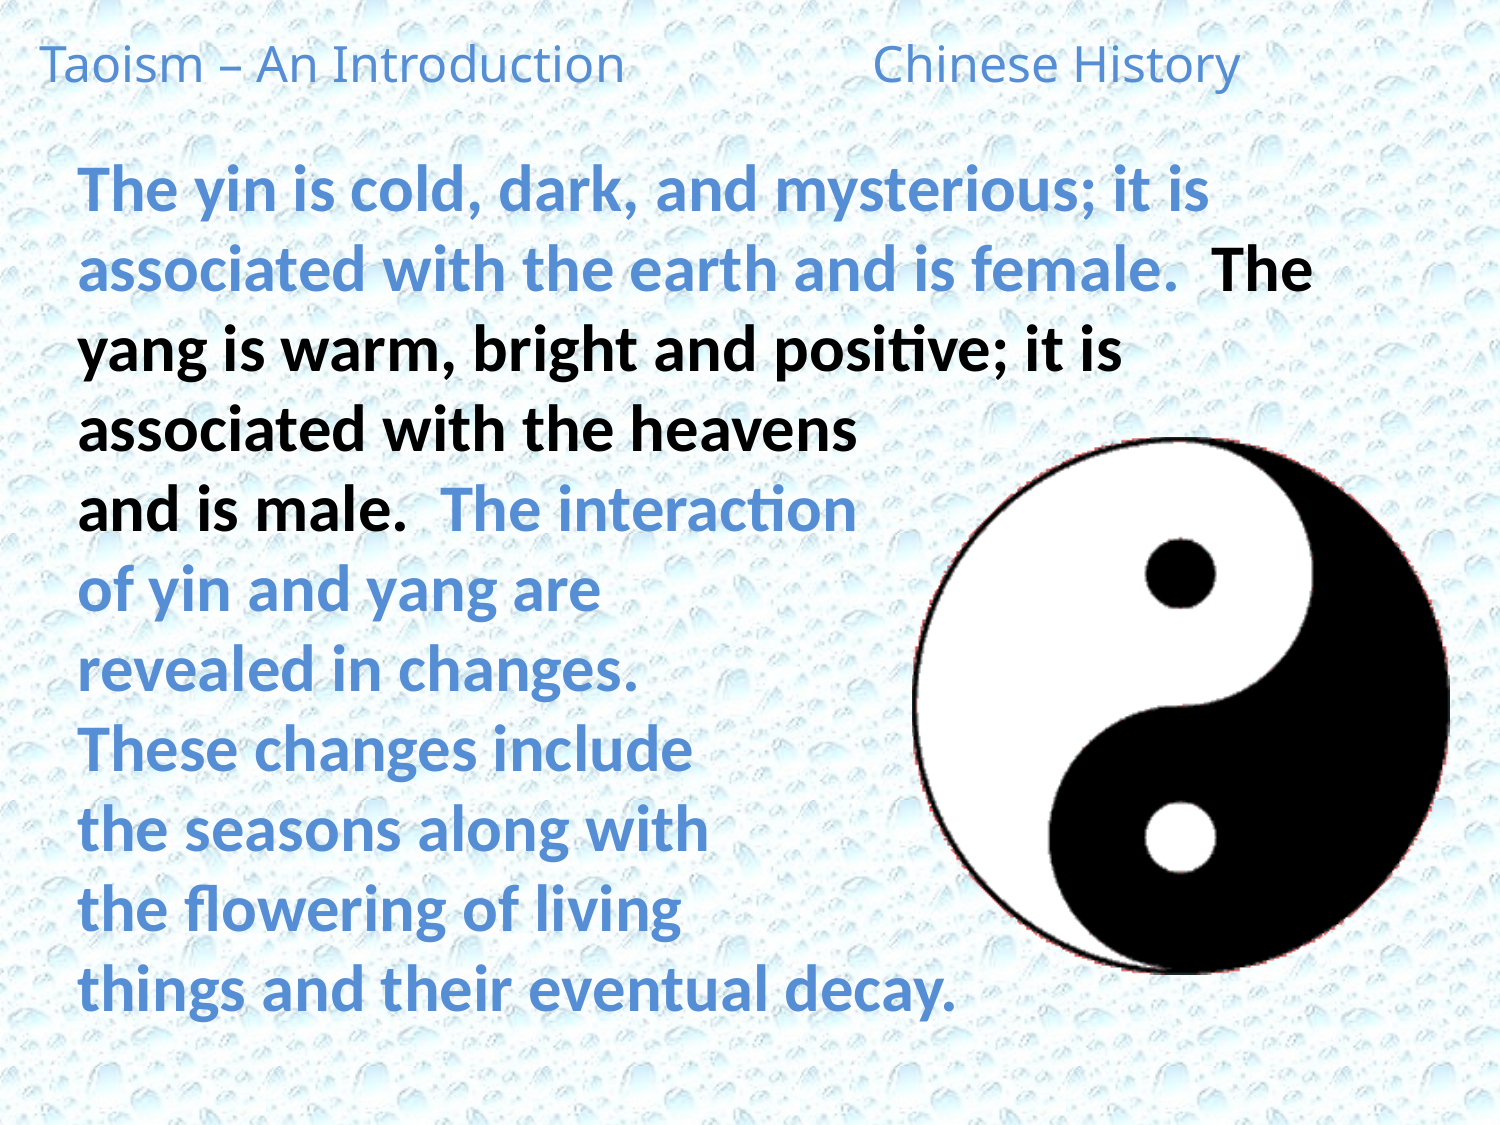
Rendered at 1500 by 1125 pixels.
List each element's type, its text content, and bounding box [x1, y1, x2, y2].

text_box Taoism – An Introduction Chinese History [24, 24, 1500, 100]
text_box The yin is cold, dark, and mysterious; it is associated with the earth and is female. The yang is warm, bright and positive; it is associated with the heavens and is male. The interaction of yin and yang are revealed in changes. These changes include the seasons along with the flowering of living things and their eventual decay. [62, 137, 1400, 1032]
picture [0, 0, 1500, 1125]
